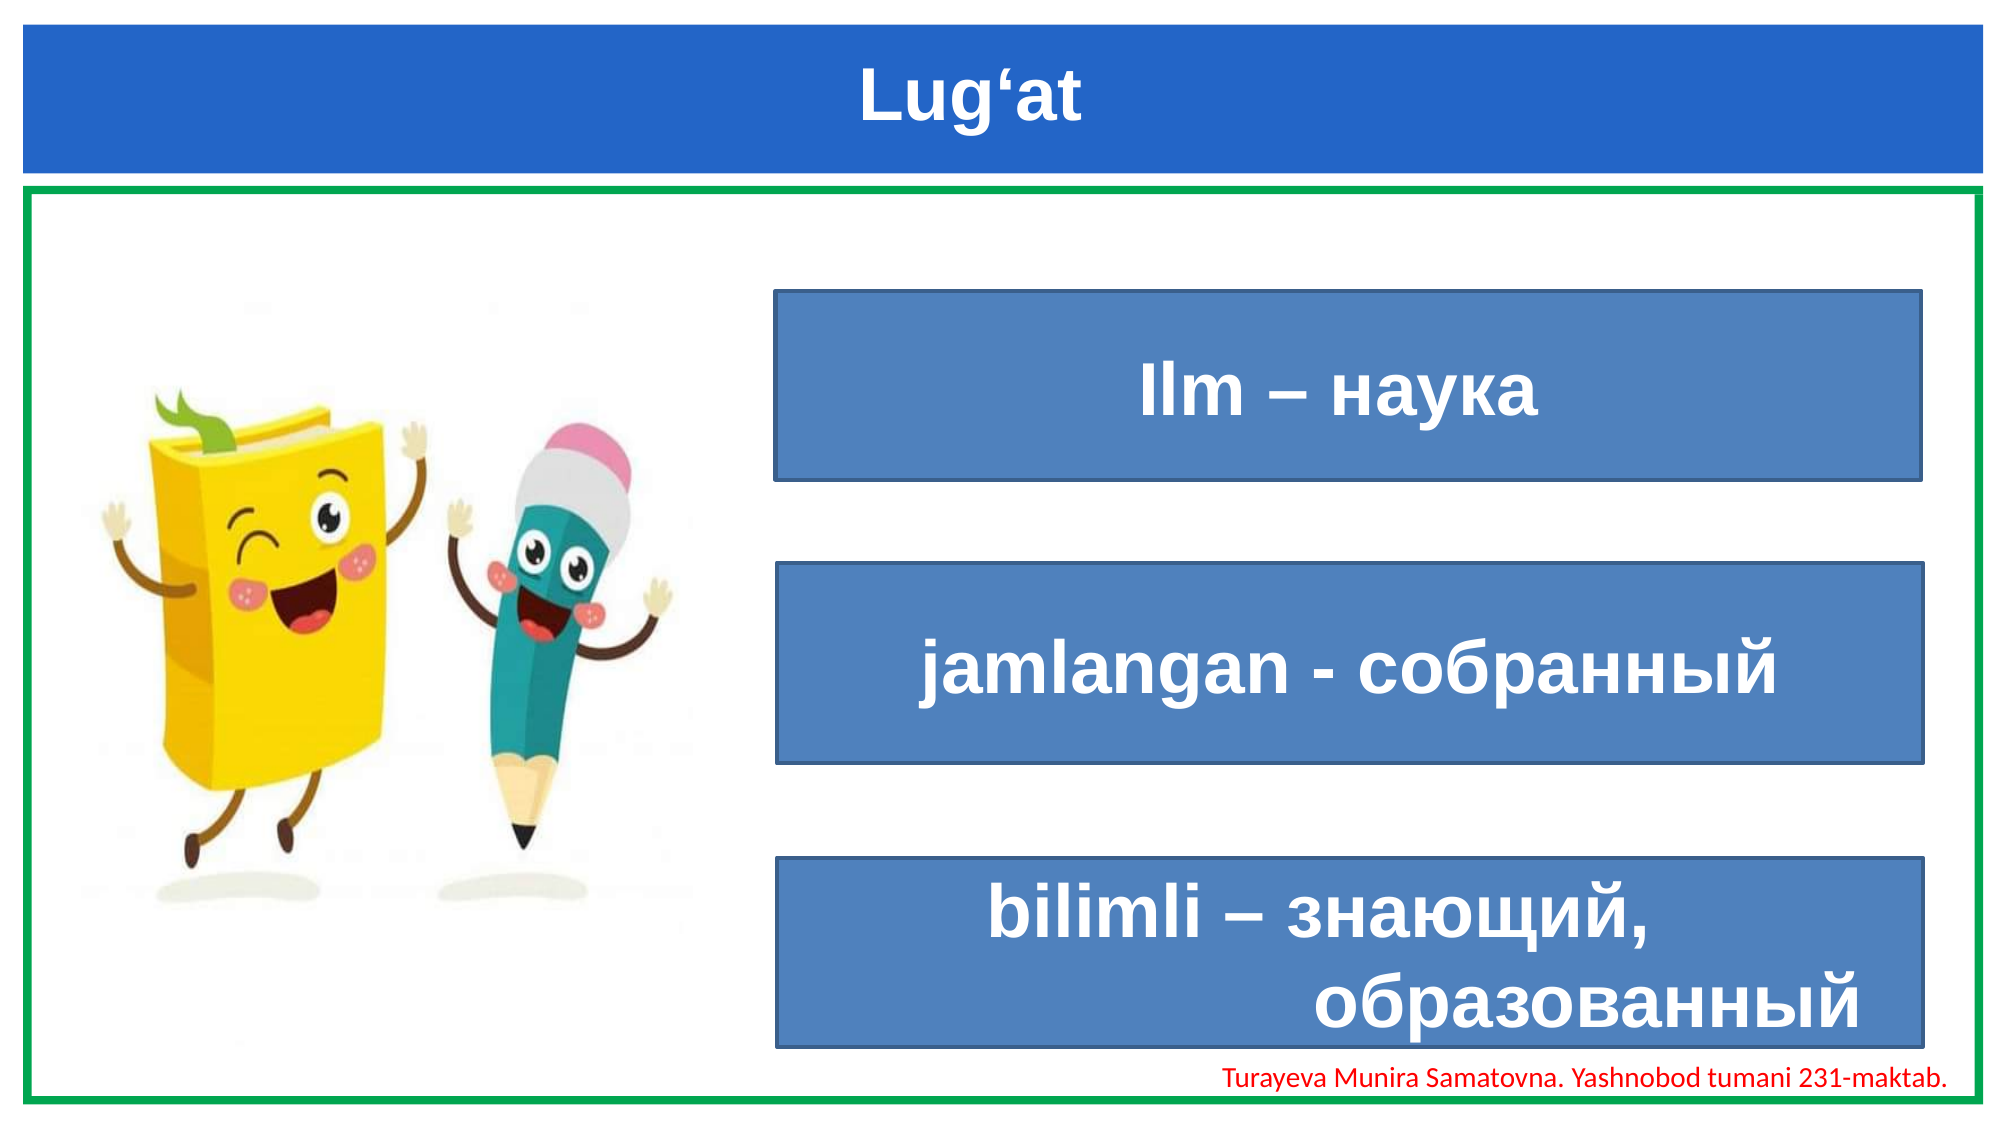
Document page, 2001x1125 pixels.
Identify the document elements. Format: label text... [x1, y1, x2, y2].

footer Turayeva Munira Samatovna. Yashnobod tumani 231-maktab. [1200, 1058, 1970, 1094]
text_box jamlangan - собранный [775, 561, 1925, 765]
text_box Lug‘at [77, 43, 1864, 137]
picture [81, 243, 694, 1047]
text_box bilimli – знающий, образованный [775, 856, 1925, 1049]
text_box Ilm – наука [773, 289, 1923, 482]
